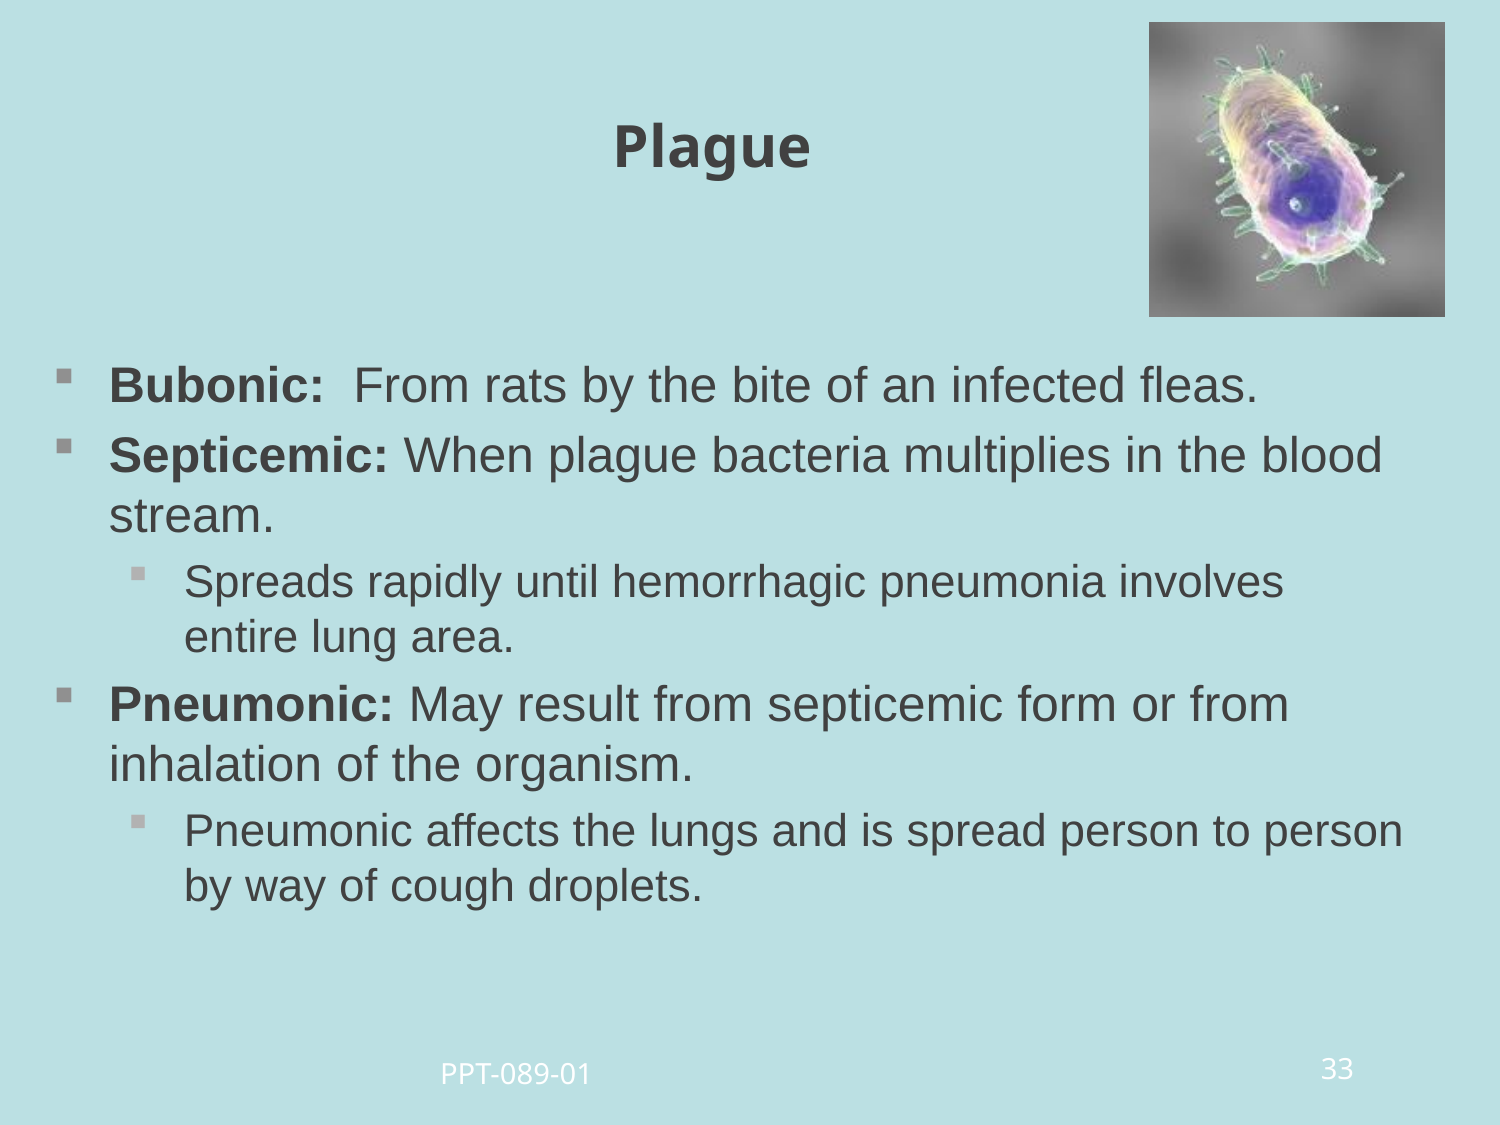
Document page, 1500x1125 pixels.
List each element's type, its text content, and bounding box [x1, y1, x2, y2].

footer PPT-089-01 [425, 1047, 1088, 1113]
subtitle Bubonic: From rats by the bite of an infected fleas. Septicemic: When plague bacteria multiplies in the blood stream. Spreads rapidly until hemorrhagic pneumonia involves entire lung area. Pneumonic: May result from septicemic form or from inhalation of the organism. Pneumonic affects the lungs and is spread person to person by way of cough droplets. [37, 275, 1425, 1113]
picture [1149, 22, 1445, 318]
slide_number 33 [1250, 1042, 1425, 1103]
title Plague [275, 99, 1144, 188]
